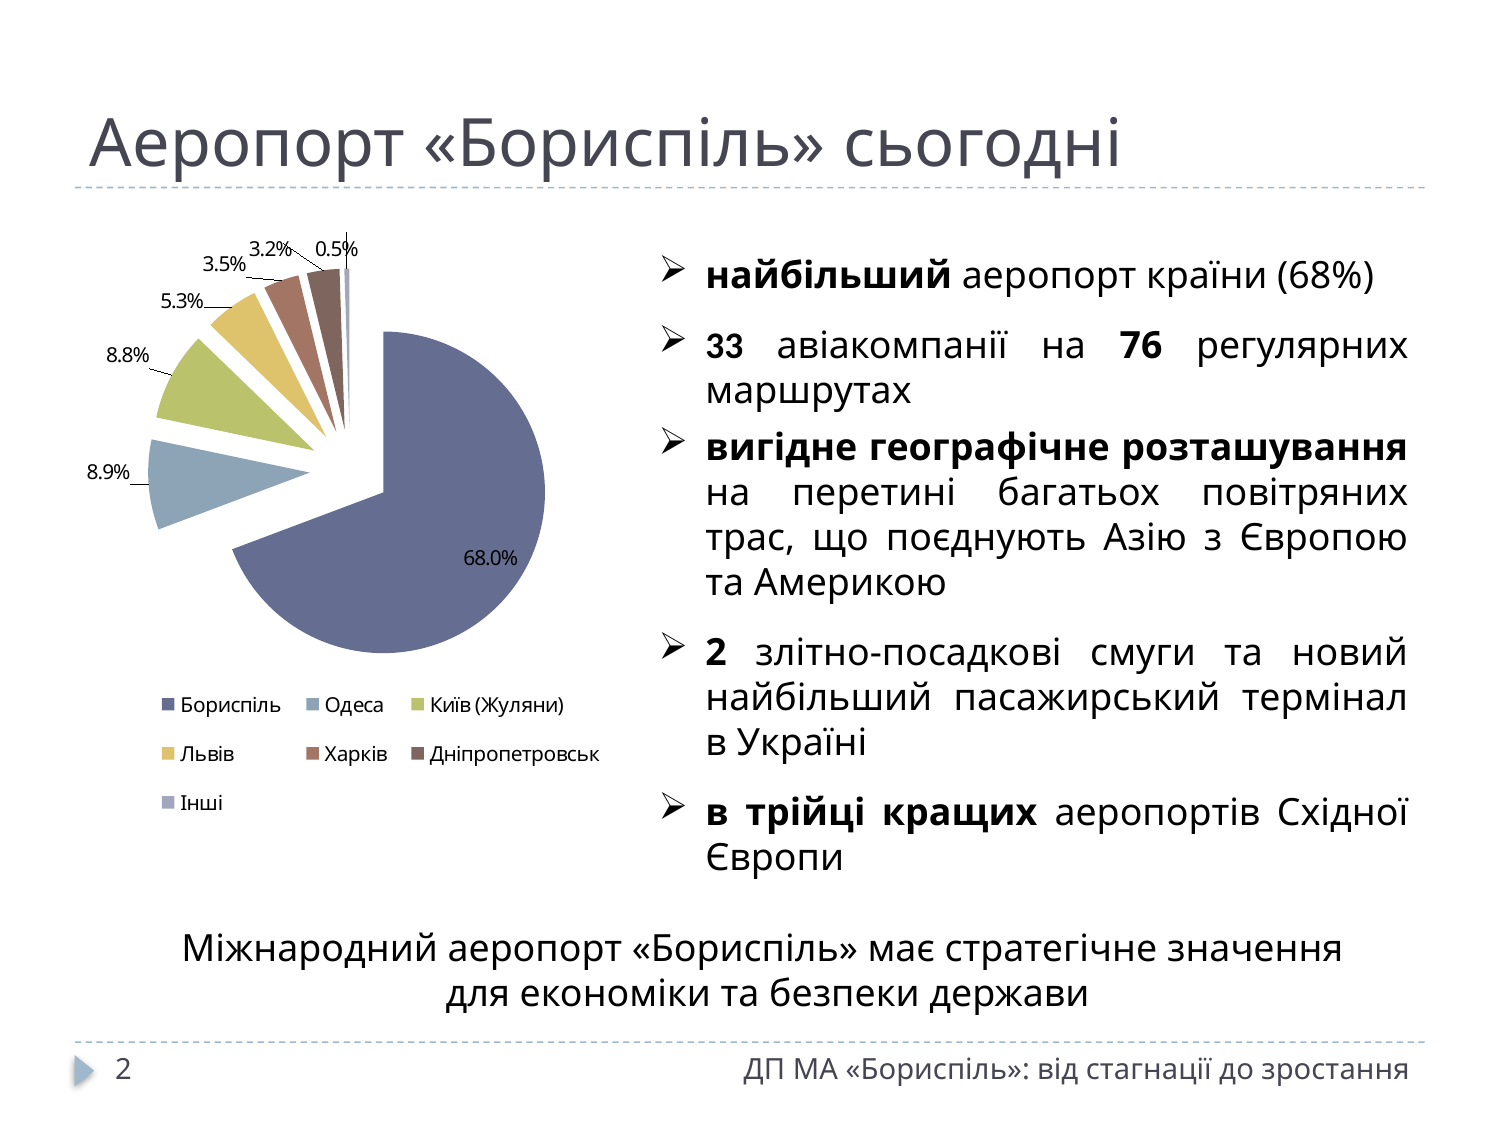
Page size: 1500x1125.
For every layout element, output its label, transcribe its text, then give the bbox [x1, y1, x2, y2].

text_box найбільший аеропорт країни (68%) 33 авіакомпанії на 76 регулярних маршрутах вигідне географічне розташування на перетині багатьох повітряних трас, що поєднують Азію з Європою та Америкою 2 злітно-посадкові смуги та новий найбільший пасажирський термінал в Україні в трійці кращих аеропортів Східної Європи [643, 243, 1424, 886]
slide_number 2 [100, 1042, 426, 1103]
chart [76, 231, 656, 847]
list Міжнародний аеропорт «Бориспіль» має стратегічне значення для економіки та безпеки держави [76, 916, 1459, 1035]
title Аеропорт «Бориспіль» сьогодні [75, 24, 1425, 188]
footer ДП МА «Бориспіль»: від стагнації до зростання [475, 1042, 1425, 1103]
